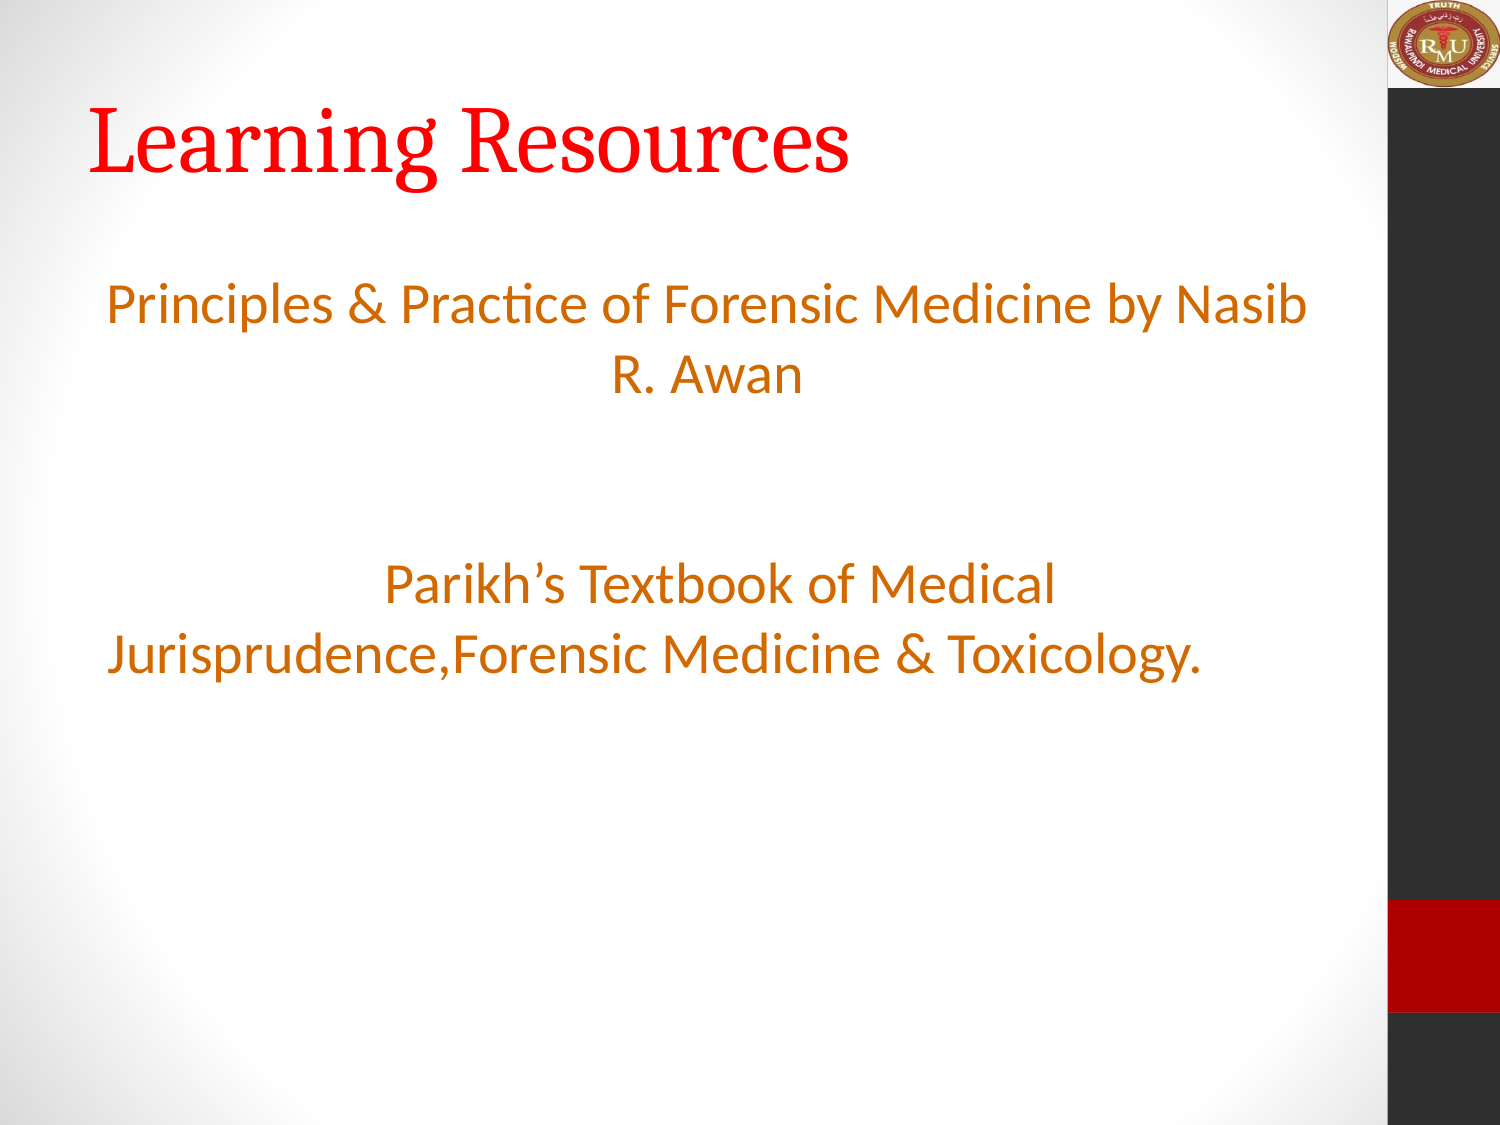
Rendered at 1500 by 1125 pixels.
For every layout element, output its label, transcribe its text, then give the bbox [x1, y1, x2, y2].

title Learning Resources [87, 76, 1155, 196]
picture [0, 0, 1500, 1125]
list Principles & Practice of Forensic Medicine by Nasib R. Awan Parikh’s Textbook of Medical Jurisprudence,Forensic Medicine & Toxicology. [106, 265, 1309, 745]
